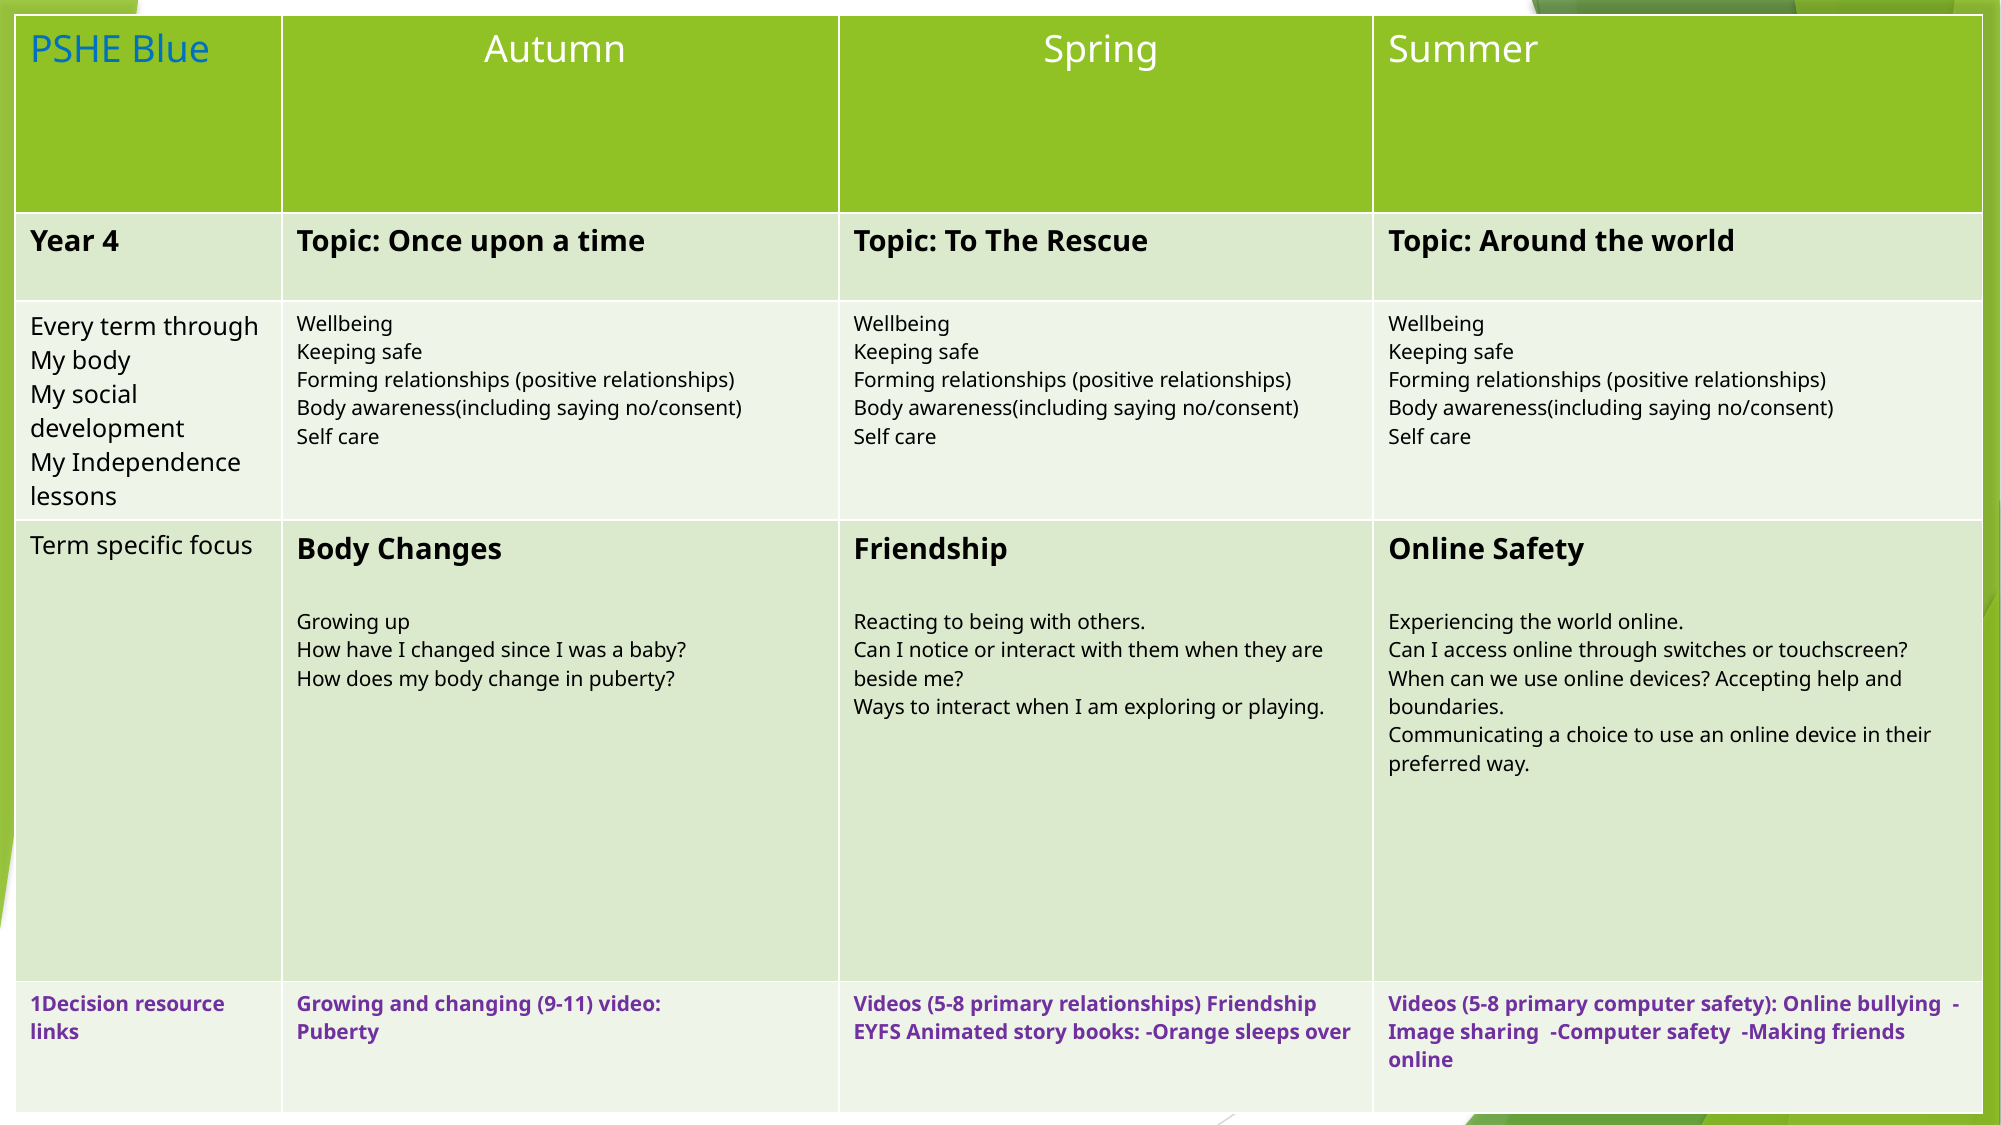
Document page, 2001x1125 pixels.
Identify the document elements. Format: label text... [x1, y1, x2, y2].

table_cell Wellbeing Keeping safe Forming relationships (positive relationships) Body awareness(including saying no/consent) Self care [840, 302, 1372, 519]
table_header Summer [1374, 16, 1982, 212]
table_cell Online Safety Experiencing the world online. Can I access online through switches or touchscreen? When can we use online devices? Accepting help and boundaries. Communicating a choice to use an online device in their preferred way. [1374, 521, 1982, 981]
table_header PSHE Blue [16, 16, 281, 212]
table_cell Year 4 [16, 214, 281, 300]
table_cell Wellbeing Keeping safe Forming relationships (positive relationships) Body awareness(including saying no/consent) Self care [1374, 302, 1982, 519]
table_cell Topic: Once upon a time [283, 214, 838, 300]
table_cell Topic: Around the world [1374, 214, 1982, 300]
table_header Autumn [283, 16, 838, 212]
table_header Spring [840, 16, 1372, 212]
table_cell Every term through My body My social development My Independence lessons [16, 302, 281, 519]
table_cell Body Changes Growing up How have I changed since I was a baby? How does my body change in puberty? [283, 521, 838, 981]
table_cell Friendship Reacting to being with others. Can I notice or interact with them when they are beside me? Ways to interact when I am exploring or playing. [840, 521, 1372, 981]
table_cell Growing and changing (9-11) video: Puberty [283, 982, 838, 1112]
table_cell Topic: To The Rescue [840, 214, 1372, 300]
table_cell Term specific focus [16, 521, 281, 981]
table_cell Wellbeing Keeping safe Forming relationships (positive relationships) Body awareness(including saying no/consent) Self care [283, 302, 838, 519]
table_cell Videos (5-8 primary relationships) Friendship EYFS Animated story books: -Orange sleeps over [840, 982, 1372, 1112]
table_cell Videos (5-8 primary computer safety): Online bullying -Image sharing -Computer safety -Making friends online [1374, 982, 1982, 1112]
table_cell 1Decision resource links [16, 982, 281, 1112]
